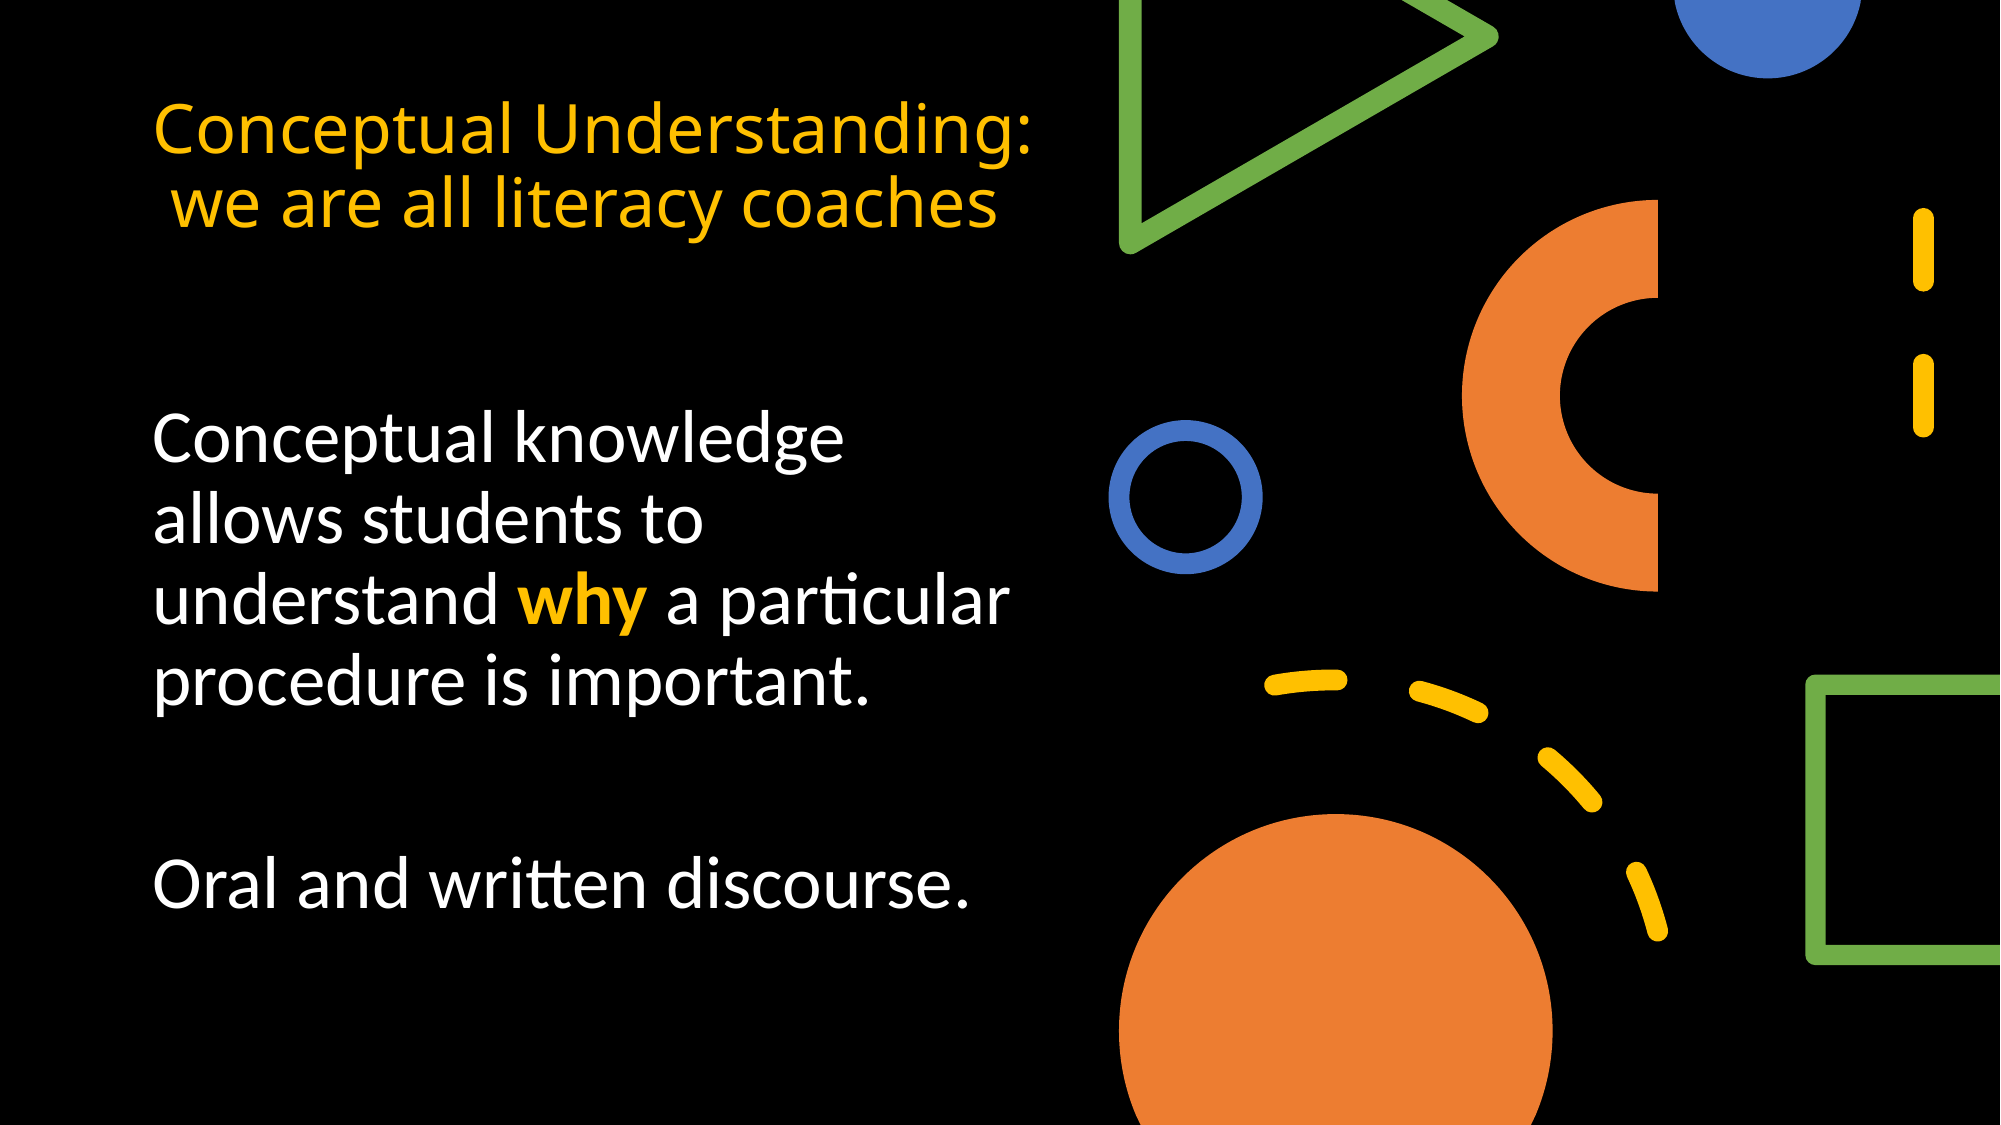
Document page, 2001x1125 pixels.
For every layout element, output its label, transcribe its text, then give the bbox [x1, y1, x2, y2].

text_box [1805, 674, 2000, 966]
text_box [0, 0, 2000, 1125]
text_box [1274, 679, 1664, 977]
title Conceptual Understanding: we are all literacy coaches [137, 59, 1050, 278]
text_box [1673, 0, 1862, 80]
text_box [1117, 429, 1254, 565]
text_box [1118, 0, 1499, 255]
list Conceptual knowledge allows students to understand why a particular procedure is important. Oral and written discourse. [137, 299, 1050, 1014]
text_box [1460, 198, 1659, 593]
text_box [1117, 813, 1554, 1125]
